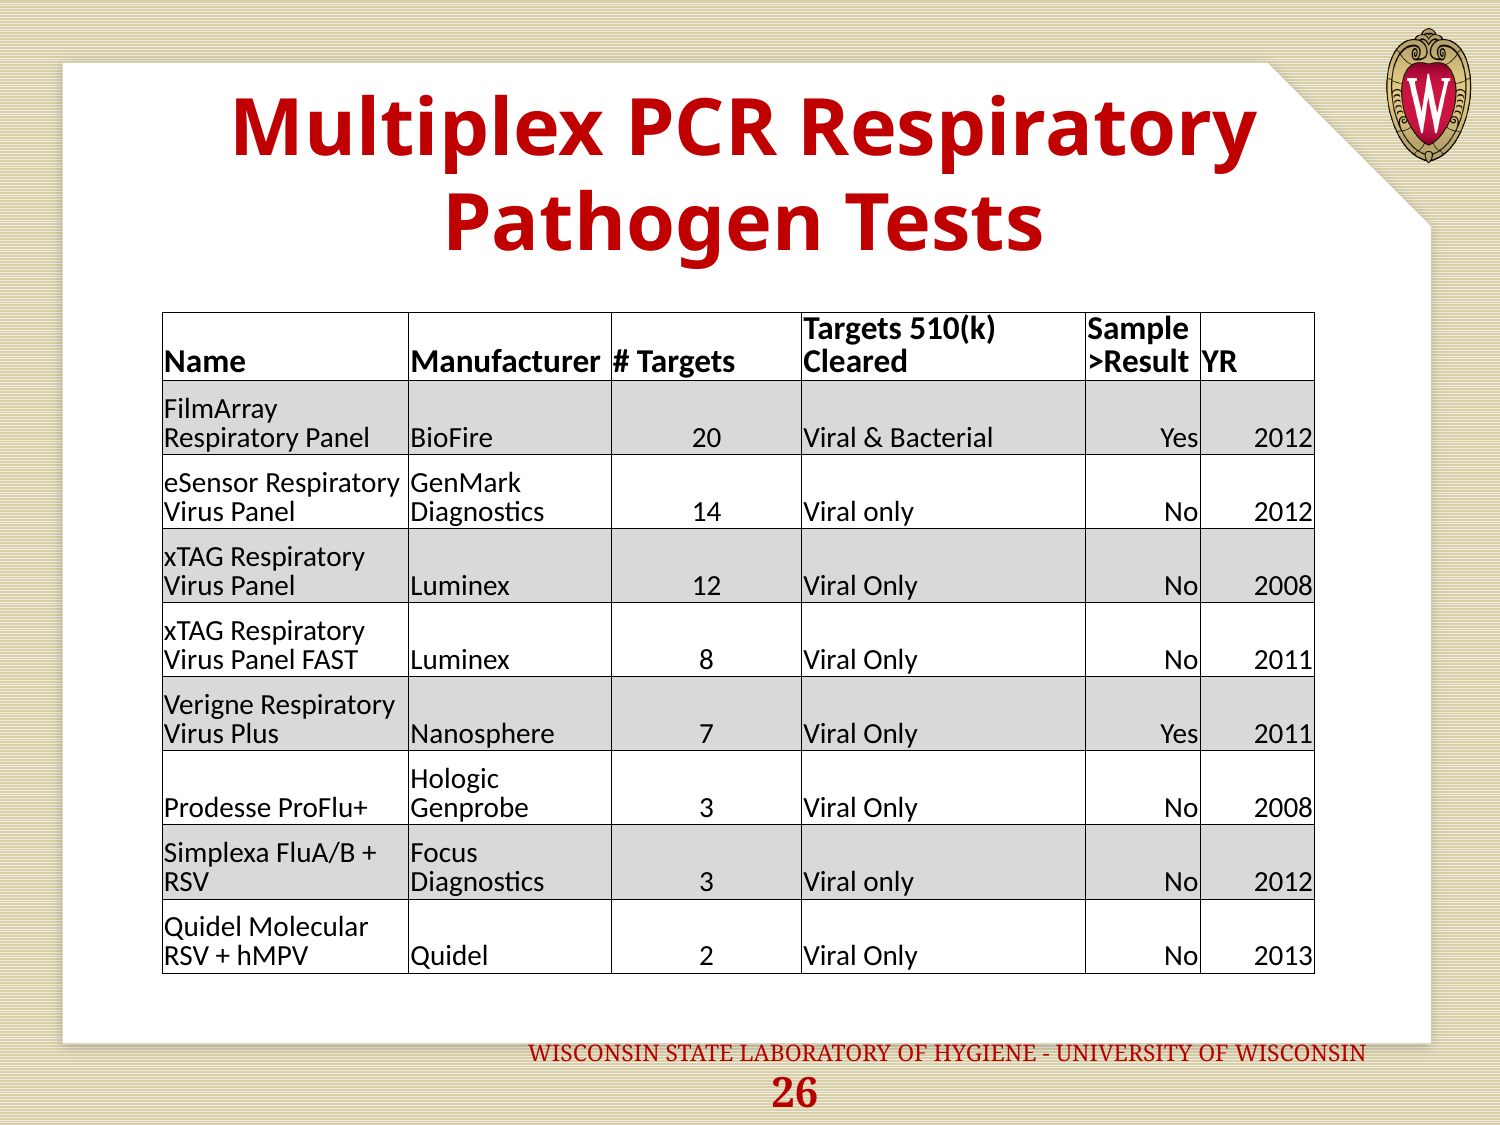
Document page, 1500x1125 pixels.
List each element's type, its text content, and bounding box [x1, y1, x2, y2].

table_header # Targets [612, 313, 801, 380]
table_cell No [1086, 529, 1200, 602]
table_cell xTAG Respiratory Virus Panel [163, 529, 408, 602]
table_cell 2012 [1201, 455, 1314, 528]
table_header YR [1201, 313, 1314, 380]
title Multiplex PCR Respiratory Pathogen Tests [62, 76, 1425, 205]
table_cell Viral only [802, 825, 1085, 899]
table_cell Verigne Respiratory Virus Plus [163, 677, 408, 750]
table_cell Simplexa FluA/B + RSV [163, 825, 408, 899]
table_cell Luminex [409, 529, 611, 602]
table_cell 12 [612, 529, 801, 602]
table_cell 14 [612, 455, 801, 528]
table_cell Focus Diagnostics [409, 825, 611, 899]
table_cell Nanosphere [409, 677, 611, 750]
table_cell 2008 [1201, 751, 1314, 824]
table_cell Yes [1086, 381, 1200, 454]
table_cell Viral Only [802, 529, 1085, 602]
table_cell Yes [1086, 677, 1200, 750]
table_cell Luminex [409, 603, 611, 676]
table_cell 2013 [1201, 900, 1314, 973]
table_cell No [1086, 900, 1200, 973]
table_header Manufacturer [409, 313, 611, 380]
table_cell Hologic Genprobe [409, 751, 611, 824]
table_cell 20 [612, 381, 801, 454]
table_cell Quidel Molecular RSV + hMPV [163, 900, 408, 973]
table_cell Viral & Bacterial [802, 381, 1085, 454]
table_cell 2008 [1201, 529, 1314, 602]
table_cell No [1086, 455, 1200, 528]
table_cell FilmArray Respiratory Panel [163, 381, 408, 454]
table_cell No [1086, 603, 1200, 676]
table_cell 2012 [1201, 825, 1314, 899]
table_cell Viral Only [802, 751, 1085, 824]
table_cell eSensor Respiratory Virus Panel [163, 455, 408, 528]
table_cell No [1086, 751, 1200, 824]
table_header Targets 510(k) Cleared [802, 313, 1085, 380]
table_cell 3 [612, 825, 801, 899]
table_cell 7 [612, 677, 801, 750]
table_cell Viral only [802, 455, 1085, 528]
table_cell Viral Only [802, 900, 1085, 973]
table_cell 3 [612, 751, 801, 824]
table_cell BioFire [409, 381, 611, 454]
table_cell Viral Only [802, 677, 1085, 750]
table_cell 2011 [1201, 603, 1314, 676]
table_header Sample>Result [1086, 313, 1200, 380]
picture [1361, 11, 1494, 186]
table_cell GenMark Diagnostics [409, 455, 611, 528]
table_cell 2012 [1201, 381, 1314, 454]
table_cell Prodesse ProFlu+ [163, 751, 408, 824]
footer WISCONSIN STATE LABORATORY OF HYGIENE - UNIVERSITY OF WISCONSIN 26 [62, 1031, 1432, 1124]
table_cell 2011 [1201, 677, 1314, 750]
table_cell Viral Only [802, 603, 1085, 676]
table_cell xTAG Respiratory Virus Panel FAST [163, 603, 408, 676]
table_cell 8 [612, 603, 801, 676]
table_cell No [1086, 825, 1200, 899]
table_cell 2 [612, 900, 801, 973]
table_cell Quidel [409, 900, 611, 973]
table_header Name [163, 313, 408, 380]
